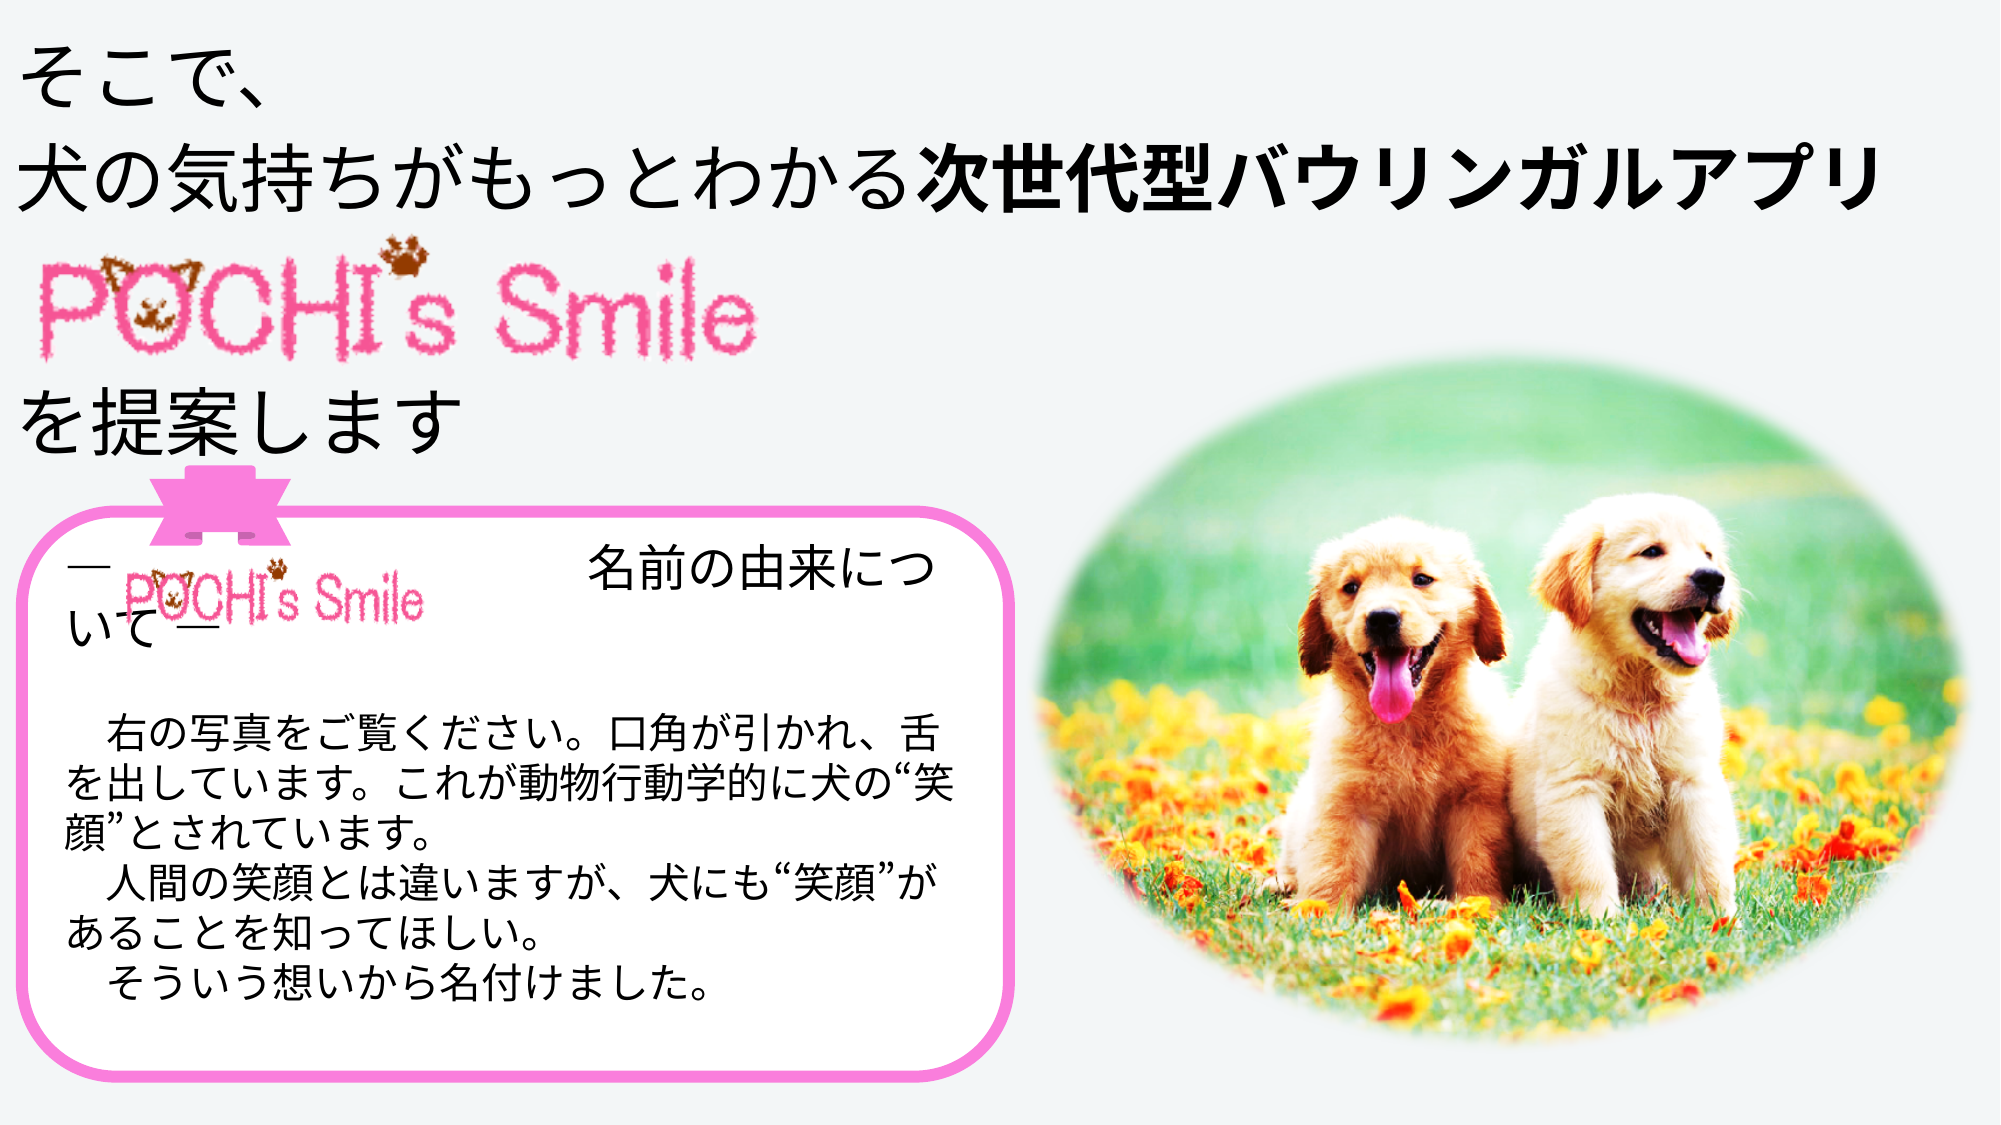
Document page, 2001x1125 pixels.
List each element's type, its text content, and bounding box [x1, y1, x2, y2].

text_box [147, 464, 293, 547]
picture [118, 550, 435, 635]
picture [21, 220, 785, 382]
picture [1025, 339, 1978, 1054]
text_box ― 名前の由来について ― 右の写真をご覧ください。口角が引かれ、舌を出しています。これが動物行動学的に犬の“笑顔”とされています。 人間の笑顔とは違いますが、犬にも“笑顔”があることを知ってほしい。 そういう想いから名付けました。 [20, 510, 1010, 1078]
list そこで、 犬の気持ちがもっとわかる次世代型バウリンガルアプリ を提案します [0, 32, 2000, 487]
